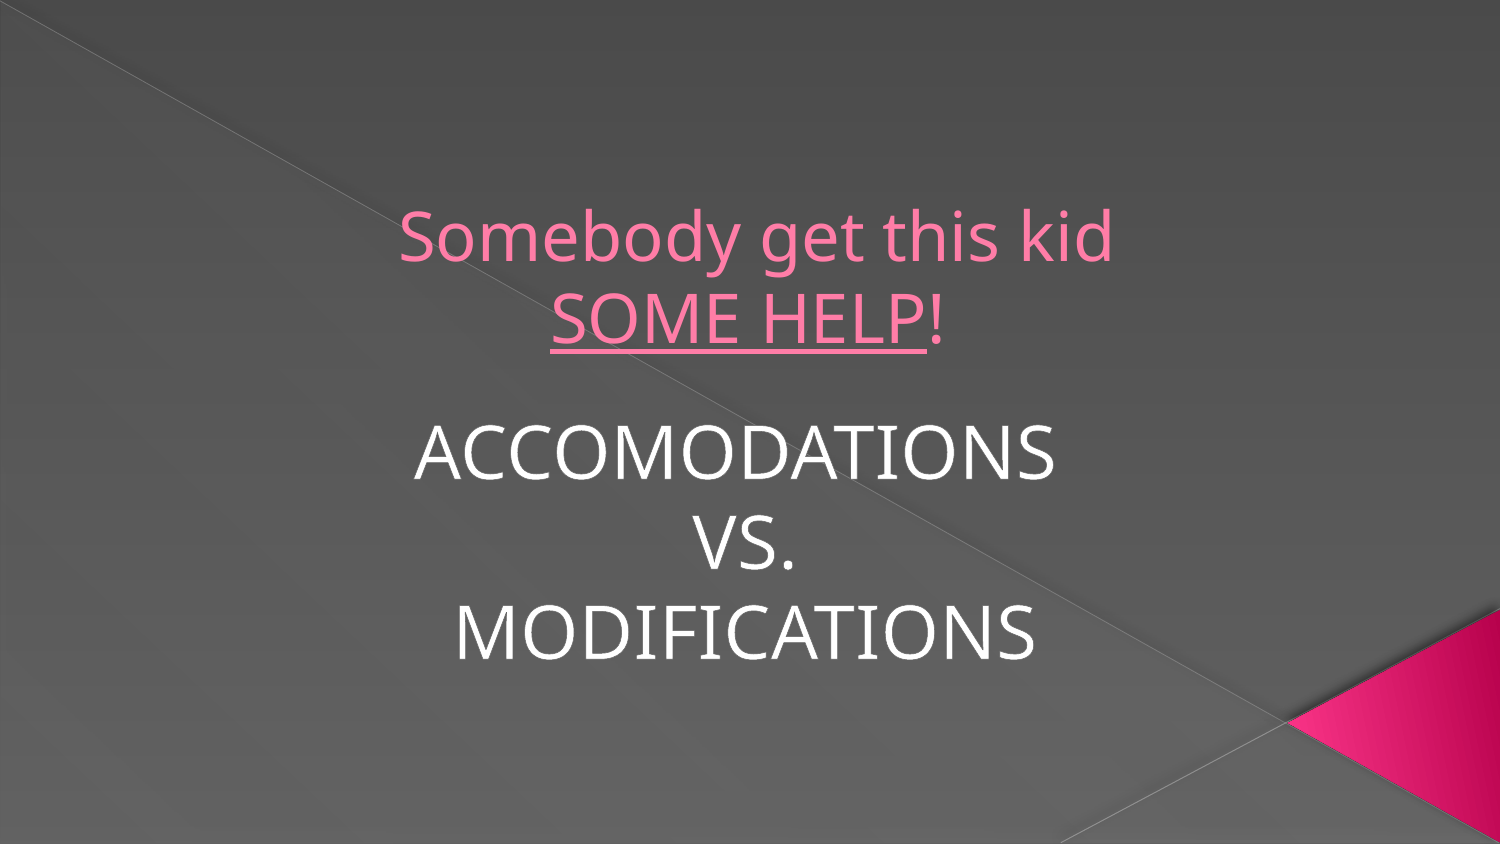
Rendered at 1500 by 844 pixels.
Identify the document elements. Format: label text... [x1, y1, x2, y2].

subtitle ACCOMODATIONS VS. MODIFICATIONS [86, 396, 1410, 613]
title Somebody get this kid SOME HELP! [62, 184, 1386, 366]
